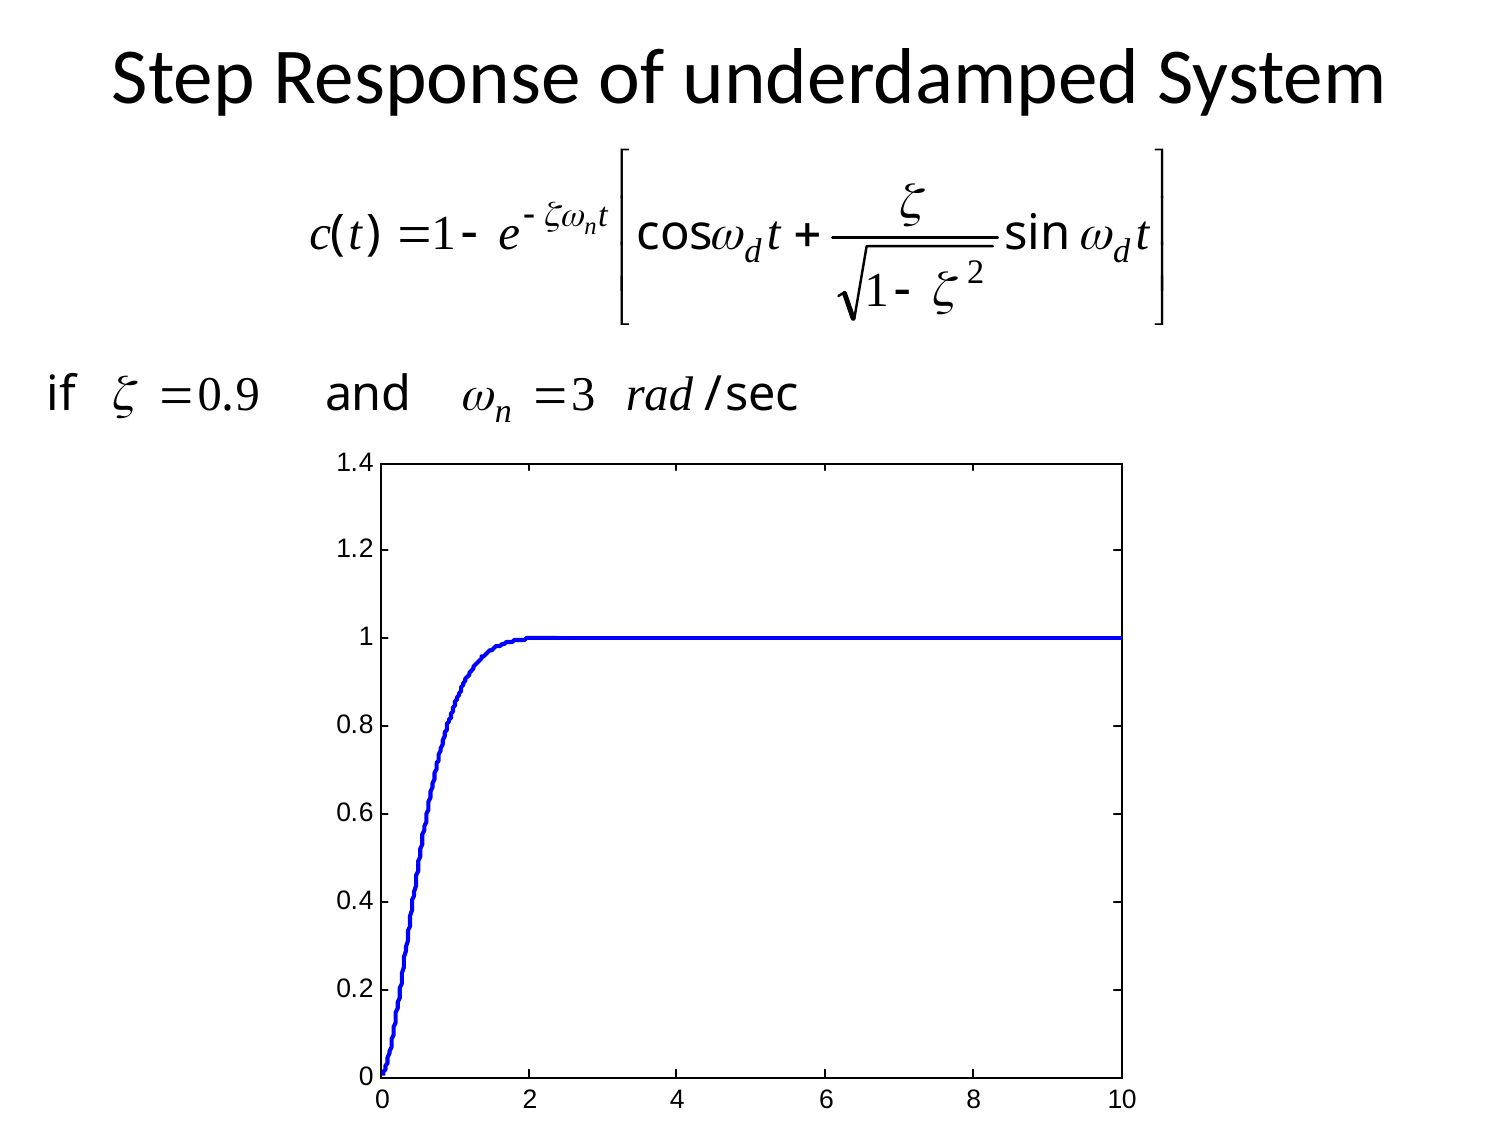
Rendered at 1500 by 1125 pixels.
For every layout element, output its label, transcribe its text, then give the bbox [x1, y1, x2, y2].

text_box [40, 361, 805, 435]
picture [318, 437, 1139, 1119]
title Step Response of underdamped System [75, 7, 1425, 137]
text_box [300, 136, 1184, 339]
